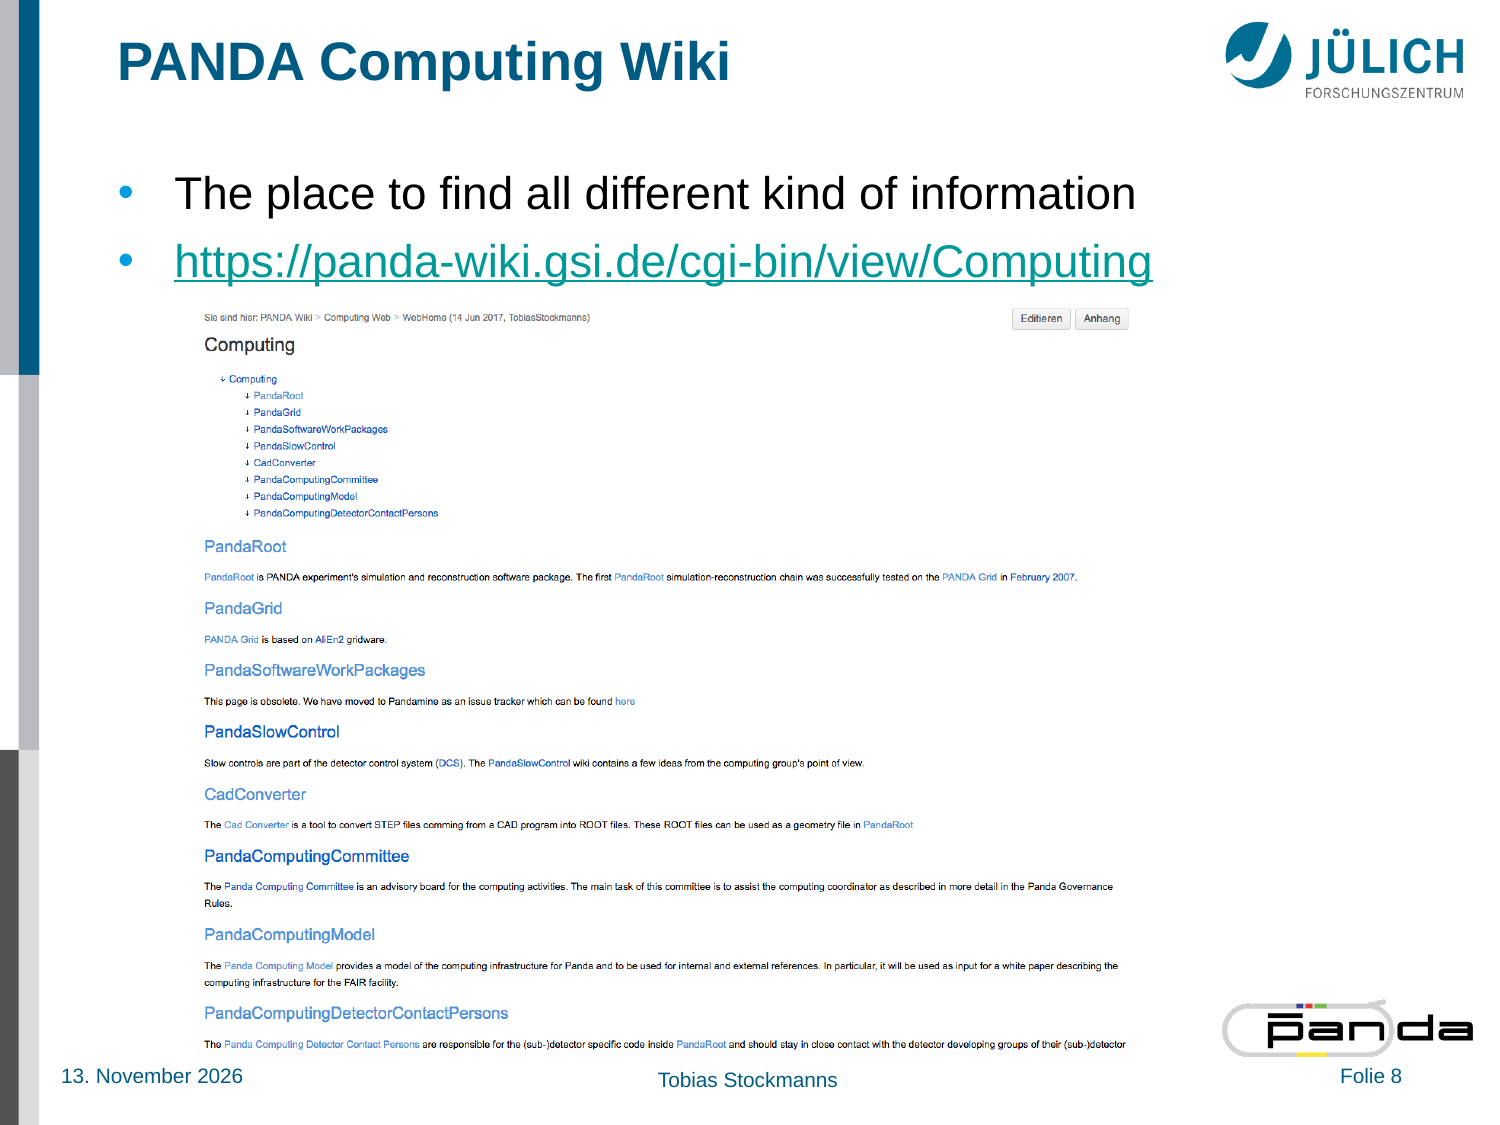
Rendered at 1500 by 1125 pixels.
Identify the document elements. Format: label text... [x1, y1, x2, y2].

picture [194, 302, 1133, 1055]
title PANDA Computing Wiki [116, 11, 1208, 106]
list The place to find all different kind of information https://panda-wiki.gsi.de/cgi-bin/view/Computing [117, 163, 1394, 988]
picture [1222, 999, 1473, 1057]
picture [1224, 20, 1463, 98]
